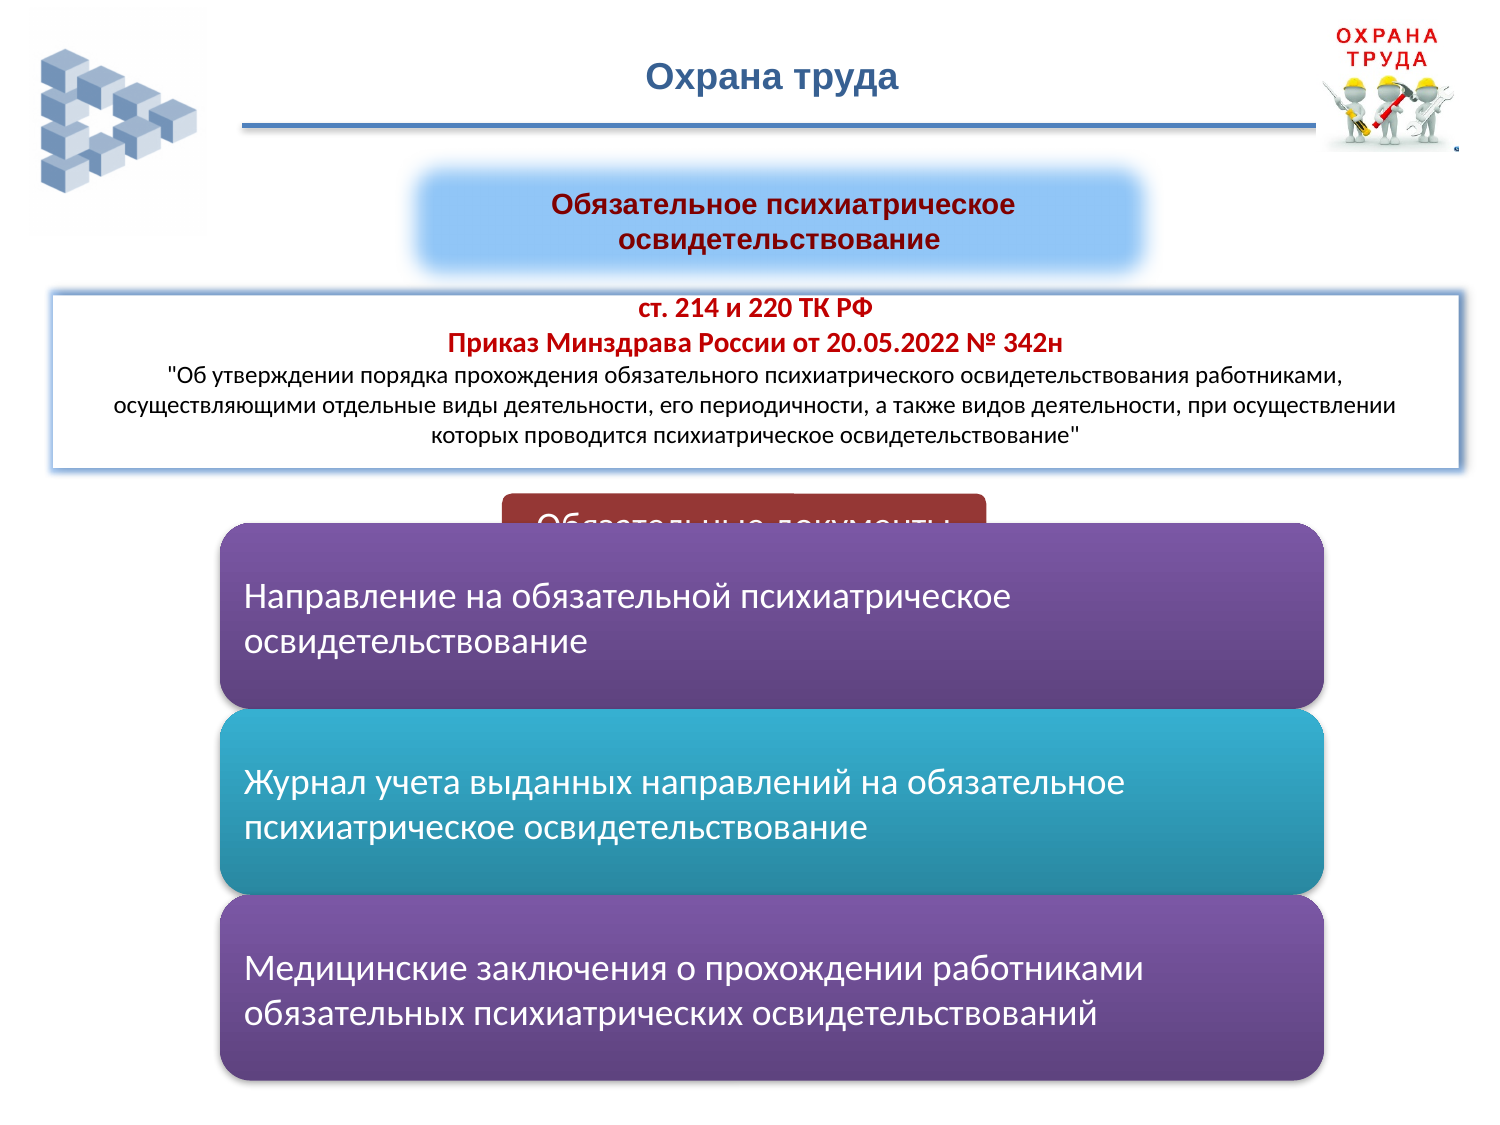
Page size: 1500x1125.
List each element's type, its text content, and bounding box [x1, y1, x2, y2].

text_box Обязательное психиатрическое освидетельствование [431, 185, 1129, 258]
text_box ст. 214 и 220 ТК РФ Приказ Минздрава России от 20.05.2022 № 342н "Об утверждении порядка прохождения обязательного психиатрического освидетельствования работниками, осуществляющими отдельные виды деятельности, его периодичности, а также видов деятельности, при осуществлении которых проводится психиатрическое освидетельствование" [51, 293, 1461, 470]
text_box Охрана труда [322, 44, 1222, 105]
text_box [219, 522, 1325, 1081]
picture [1316, 19, 1459, 153]
text_box Обязательные документы [499, 491, 989, 520]
picture [3, 32, 233, 211]
